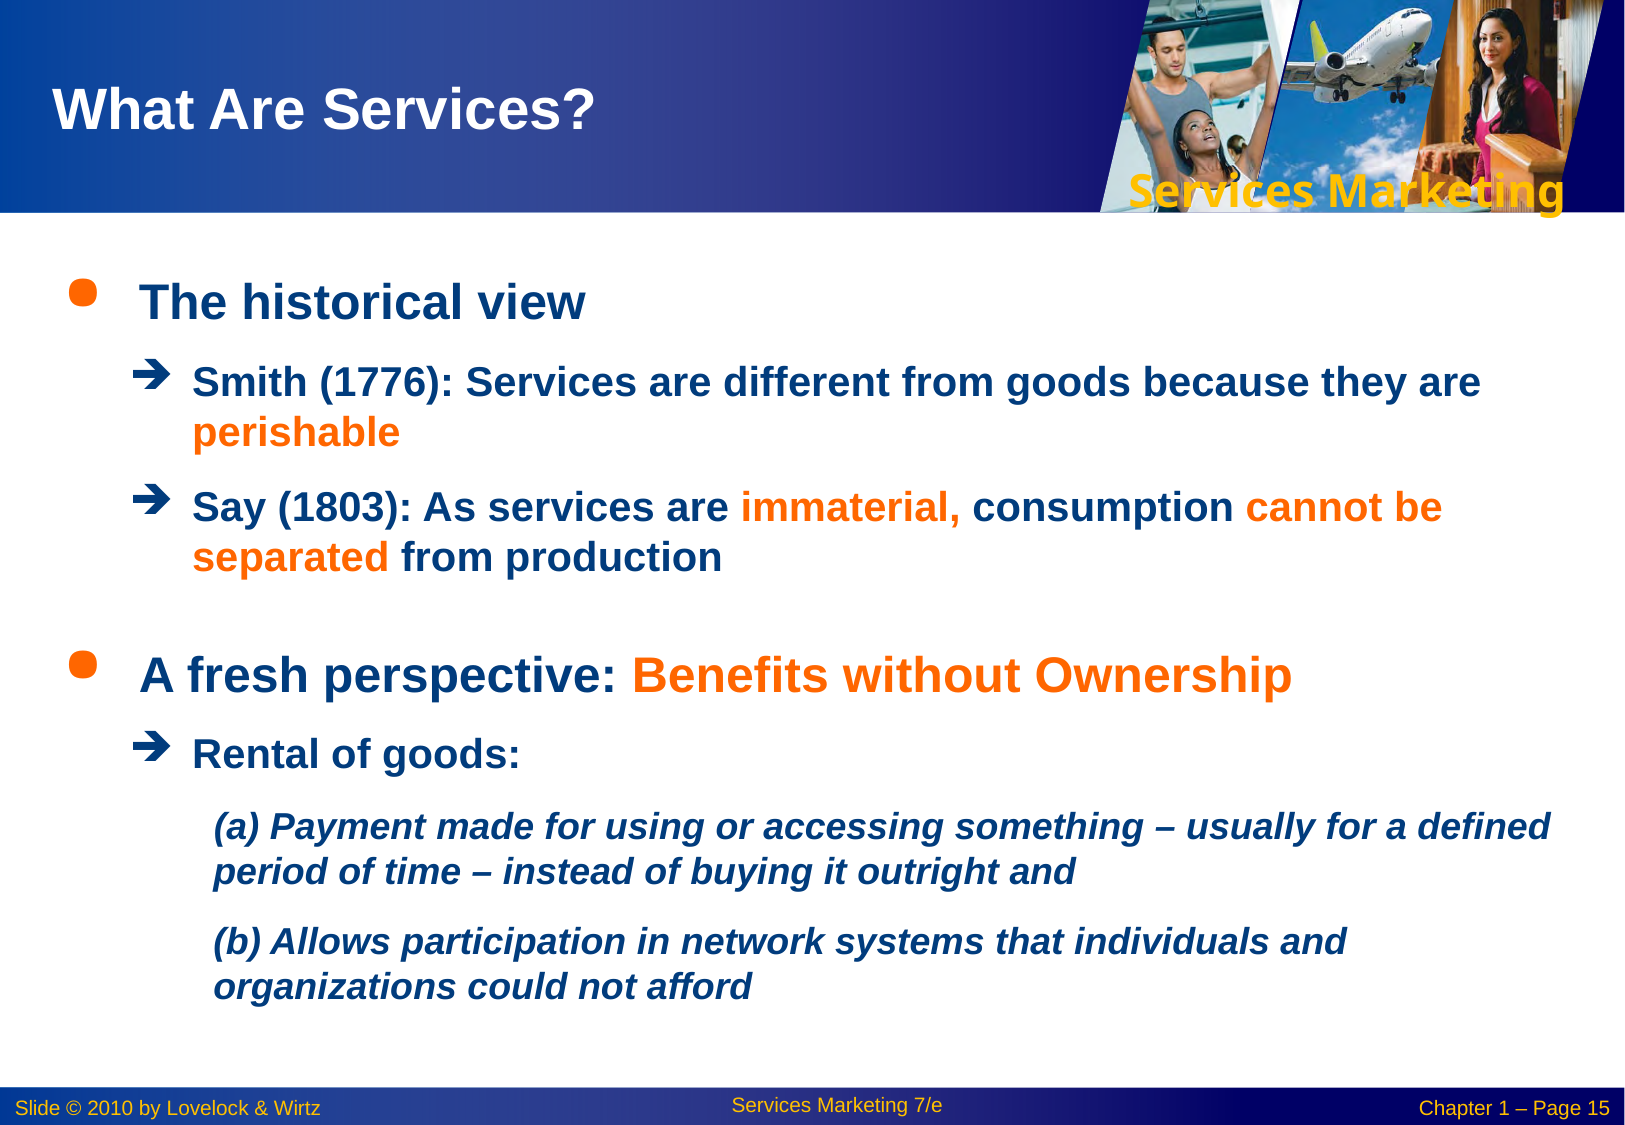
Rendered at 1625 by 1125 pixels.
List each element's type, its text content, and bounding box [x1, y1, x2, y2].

picture [1546, 187, 1556, 202]
list The historical view Smith (1776): Services are different from goods because they are perishable Say (1803): As services are immaterial, consumption cannot be separated from production A fresh perspective: Benefits without Ownership Rental of goods: (a) Payment made for using or accessing something – usually for a defined period of time – instead of buying it outright and (b) Allows participation in network systems that individuals and organizations could not afford [49, 261, 1588, 1051]
picture [1100, 0, 1604, 213]
picture [1162, 186, 1172, 192]
title What Are Services? [36, 37, 1088, 176]
